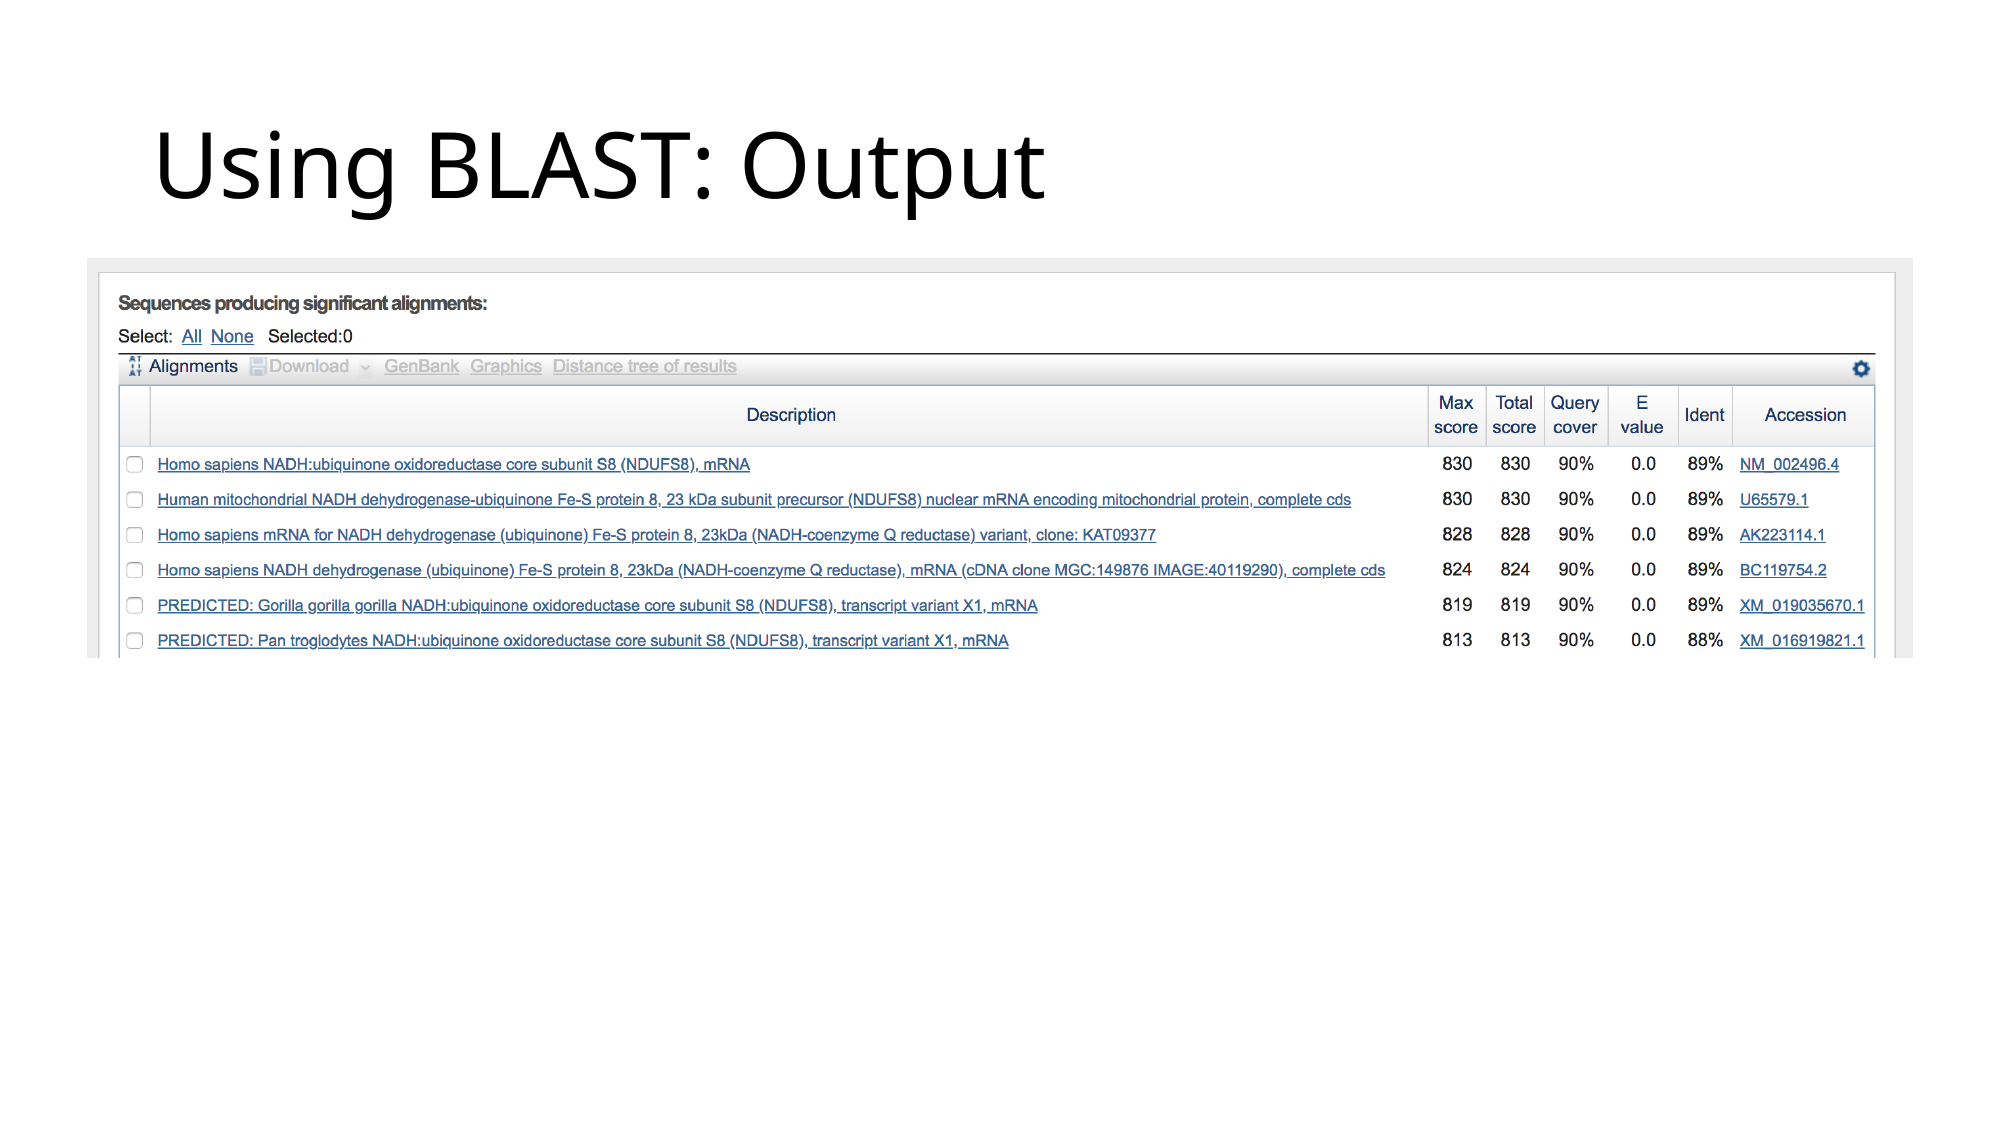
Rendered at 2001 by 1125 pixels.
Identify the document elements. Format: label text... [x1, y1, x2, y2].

title Using BLAST: Output [137, 59, 1863, 258]
picture [87, 258, 1913, 658]
